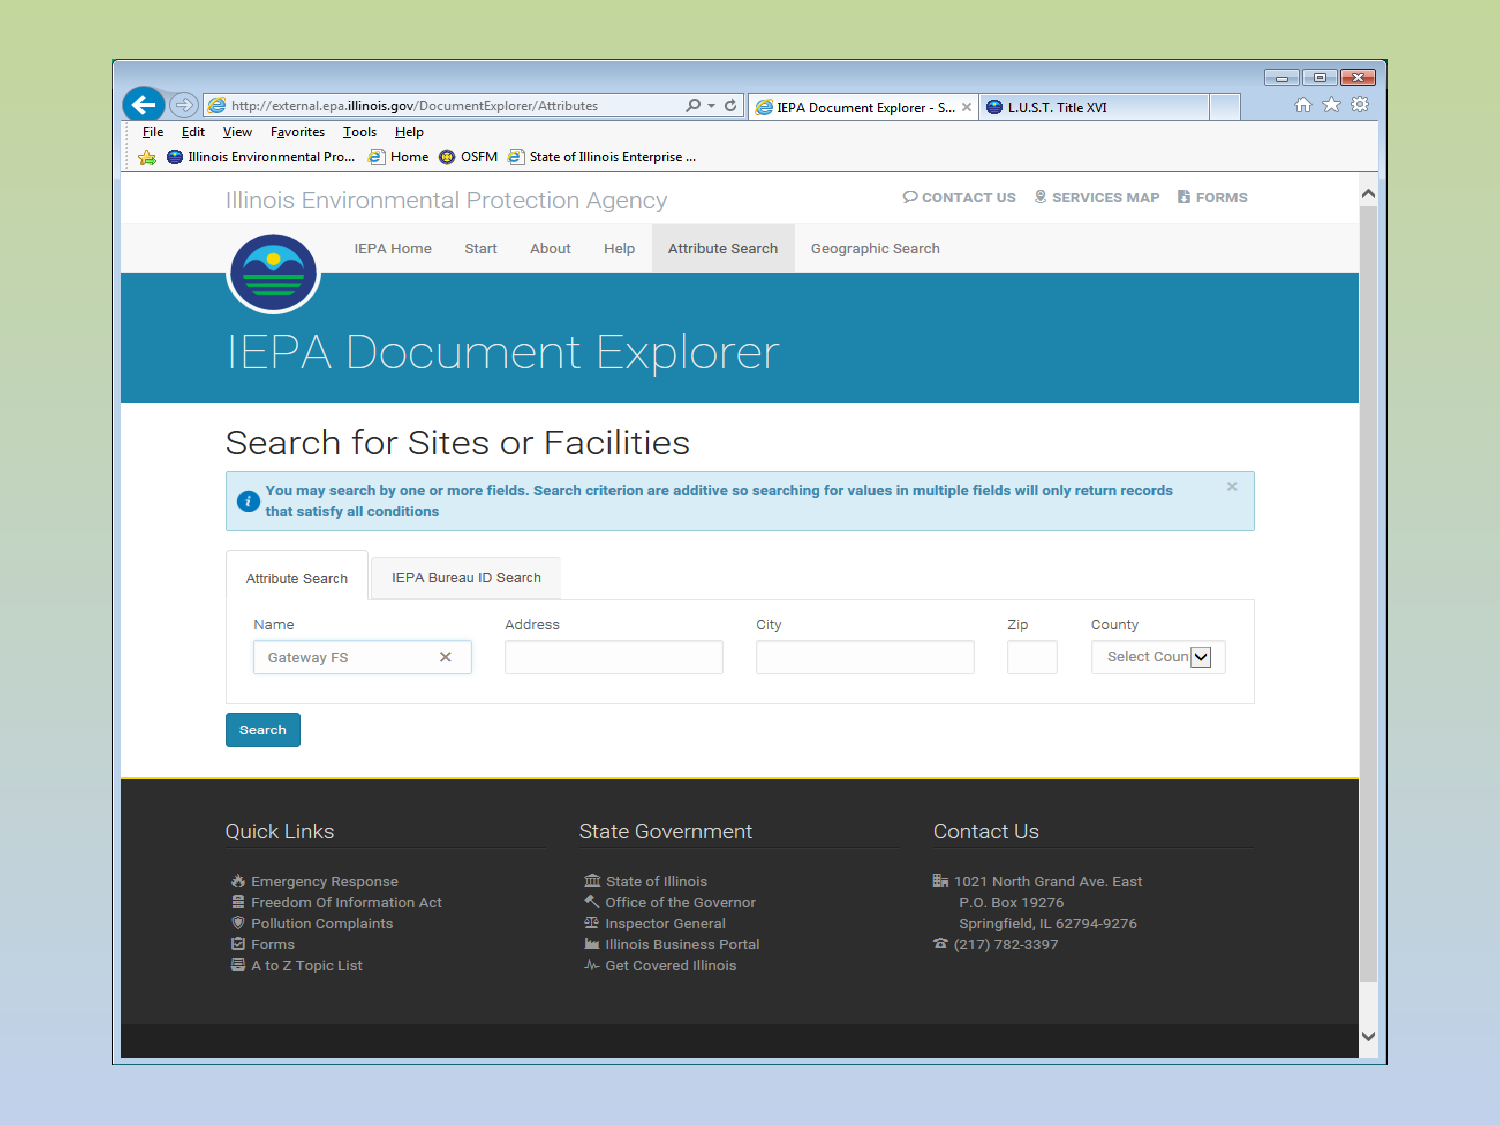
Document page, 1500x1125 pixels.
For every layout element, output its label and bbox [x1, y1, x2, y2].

picture [112, 59, 1388, 1066]
